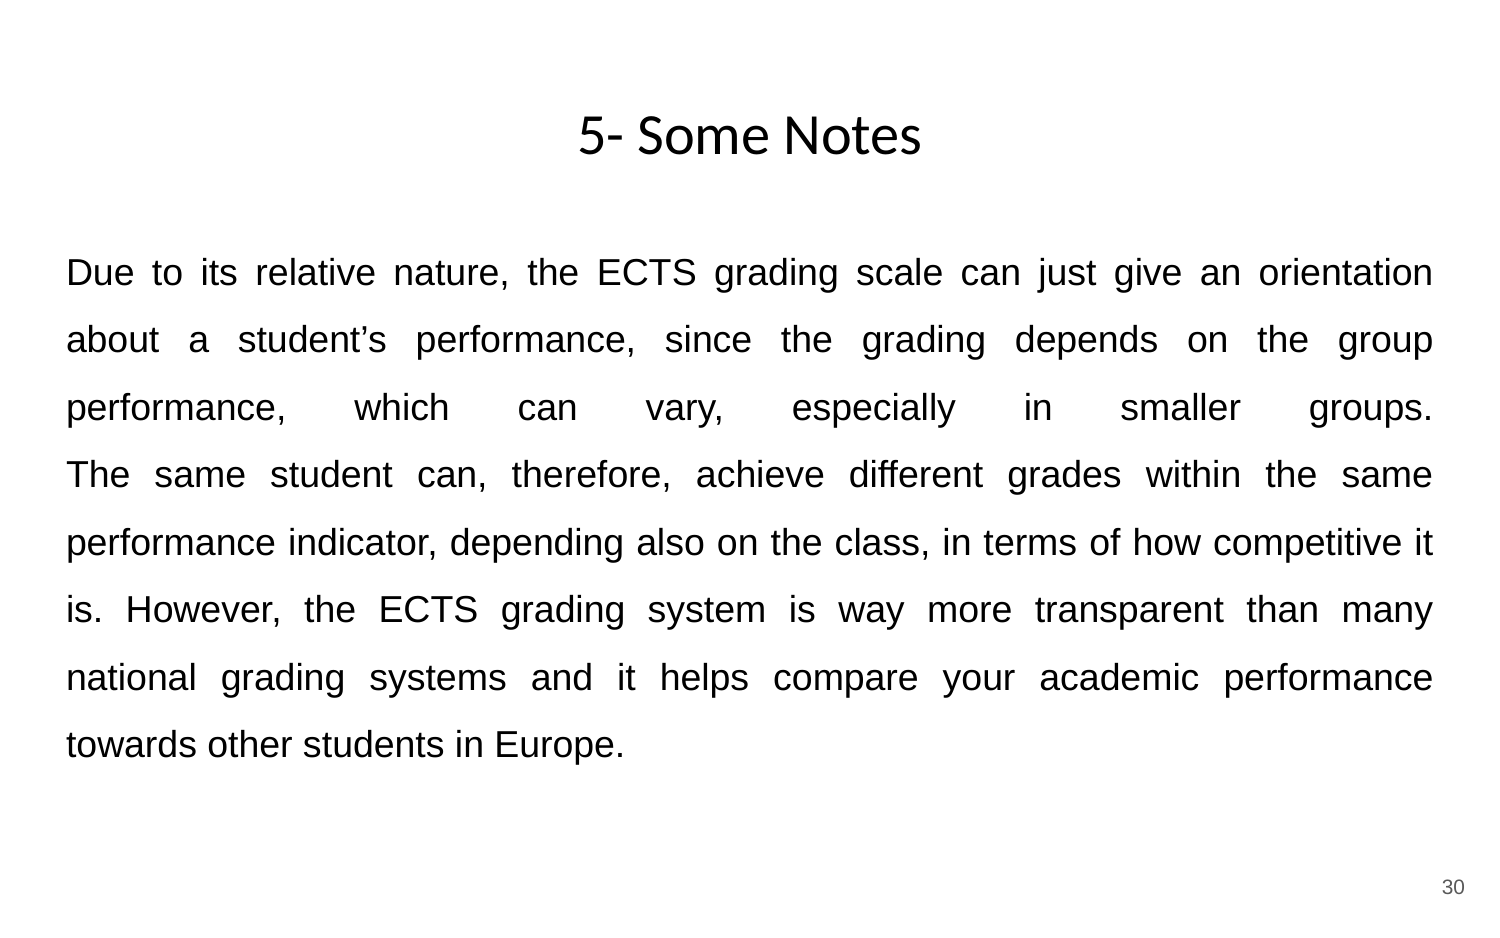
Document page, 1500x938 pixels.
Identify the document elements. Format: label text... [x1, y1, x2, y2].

title 5- Some Notes [51, 81, 1449, 186]
slide_number ‹#› [1389, 849, 1480, 922]
list Due to its relative nature, the ECTS grading scale can just give an orientation about a student’s performance, since the grading depends on the group performance, which can vary, especially in smaller groups. The same student can, therefore, achieve different grades within the same performance indicator, depending also on the class, in terms of how competitive it is. However, the ECTS grading system is way more transparent than many national grading systems and it helps compare your academic performance towards other students in Europe. [51, 210, 1449, 833]
